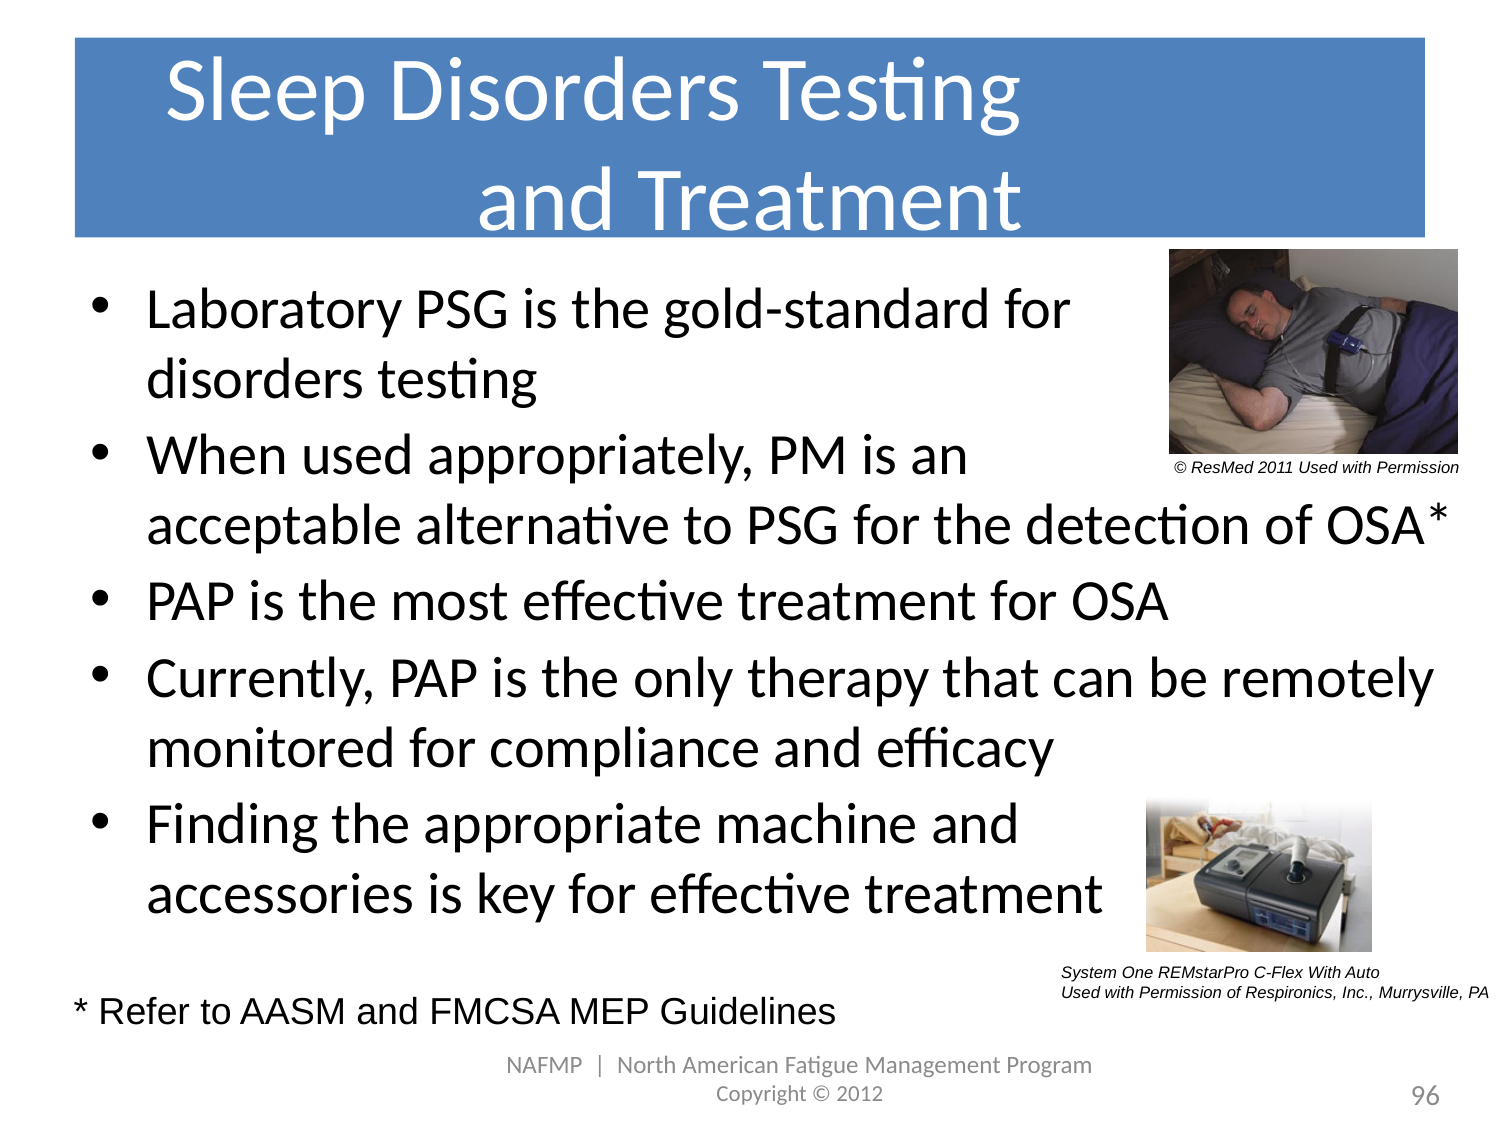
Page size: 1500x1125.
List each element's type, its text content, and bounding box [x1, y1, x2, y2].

picture [1146, 779, 1372, 953]
title Sleep Disorders Testing and Treatment [75, 45, 1425, 233]
list Laboratory PSG is the gold-standard for sleep disorders testing When used appropriately, PM is an acceptable alternative to PSG for the detection of OSA* PAP is the most effective treatment for OSA Currently, PAP is the only therapy that can be remotely monitored for compliance and efficacy Finding the appropriate machine and accessories is key for effective treatment [75, 262, 1478, 979]
text_box © ResMed 2011 Used with Permission [1159, 449, 1475, 485]
picture [1169, 249, 1458, 454]
text_box System One REMstarPro C-Flex With Auto Used with Permission of Respironics, Inc., Murrysville, PA [1046, 954, 1500, 1010]
text_box * Refer to AASM and FMCSA MEP Guidelines [58, 979, 1259, 1040]
